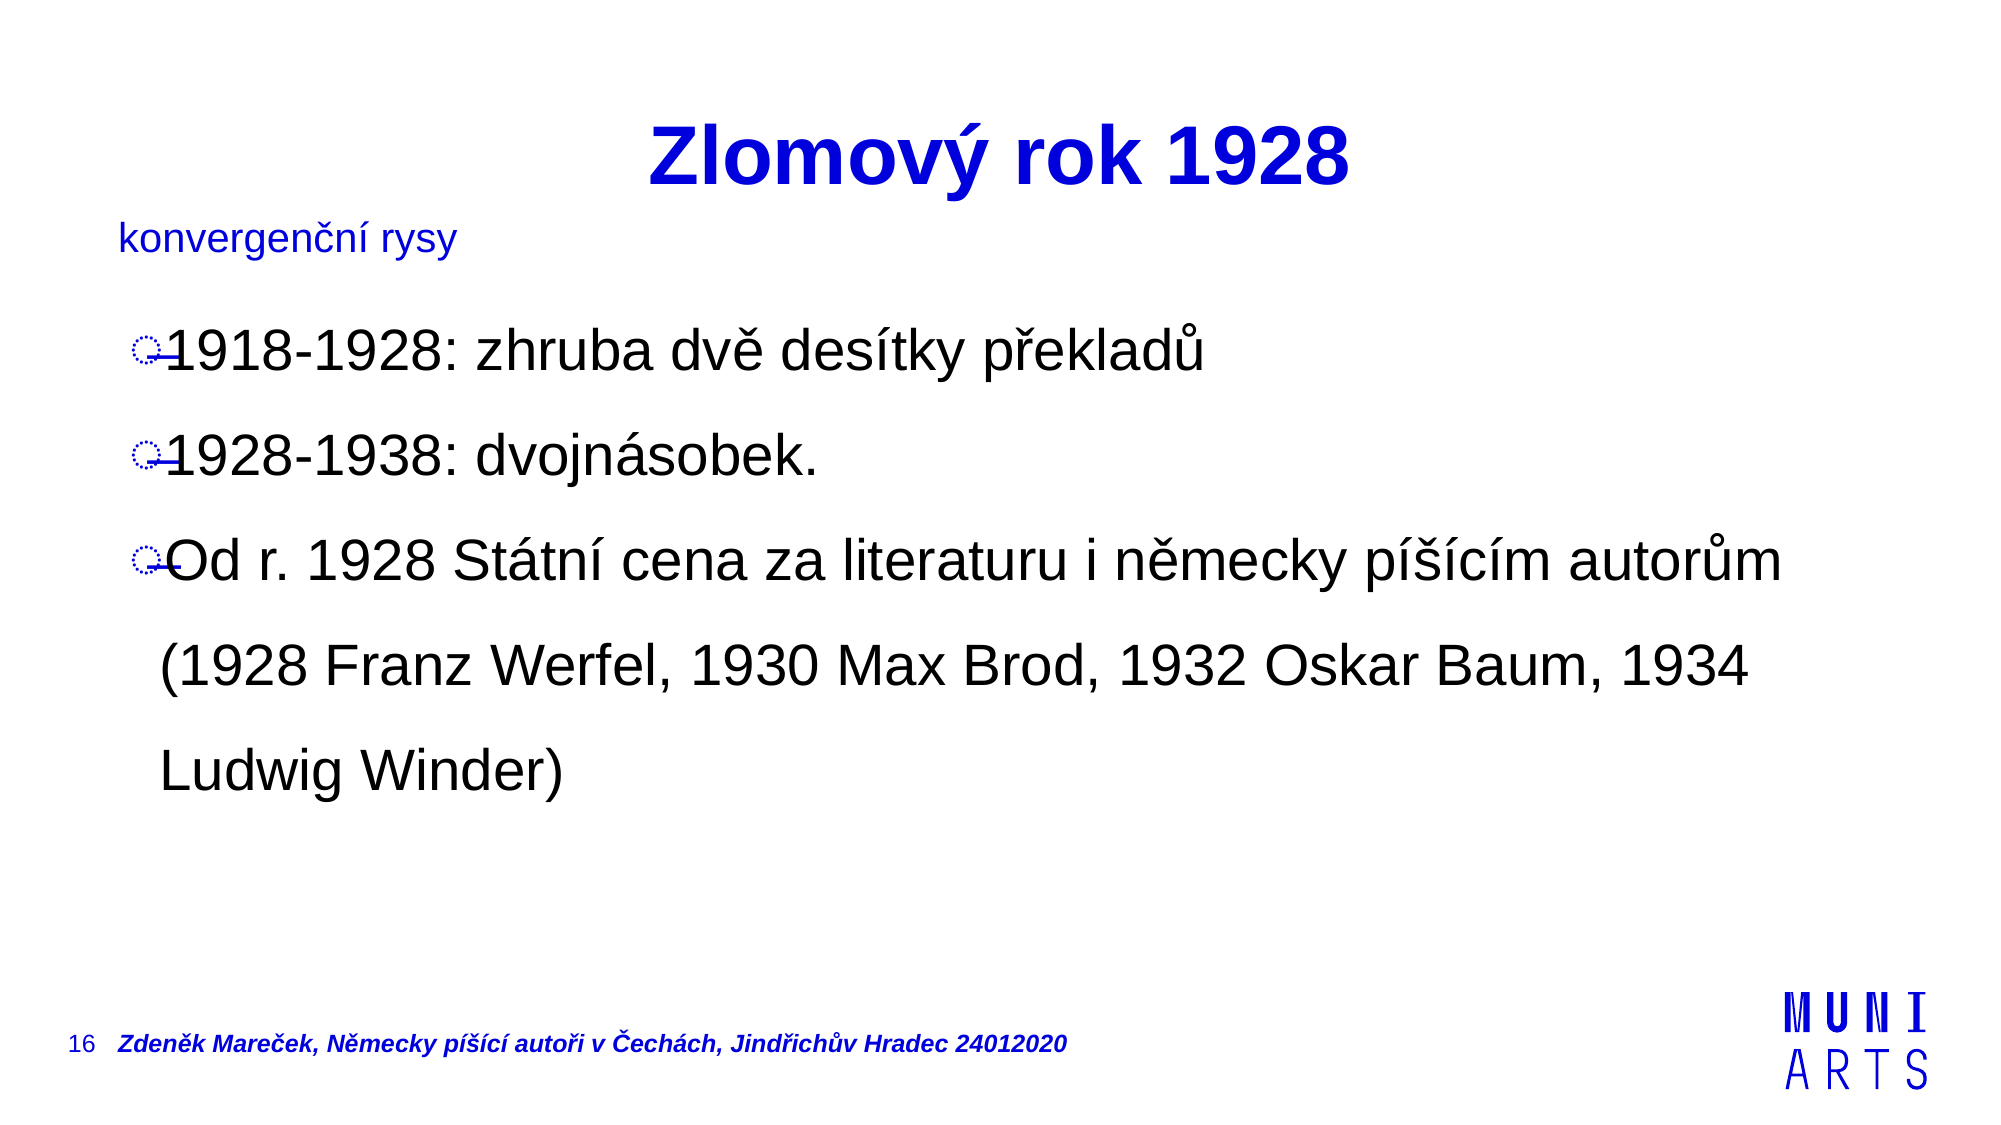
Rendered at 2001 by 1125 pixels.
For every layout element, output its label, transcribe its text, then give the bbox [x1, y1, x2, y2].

title Zlomový rok 1928 [118, 118, 1883, 193]
footer Zdeněk Mareček, Německy píšící autoři v Čechách, Jindřichův Hradec 24012020 [118, 1021, 1418, 1063]
list konvergenční rysy [118, 212, 1882, 258]
slide_number 16 [67, 1021, 110, 1063]
list 1918-1928: zhruba dvě desítky překladů 1928-1938: dvojnásobek. Od r. 1928 Státní cena za literaturu i německy píšícím autorům (1928 Franz Werfel, 1930 Max Brod, 1932 Oskar Baum, 1934 Ludwig Winder) [118, 277, 1883, 957]
